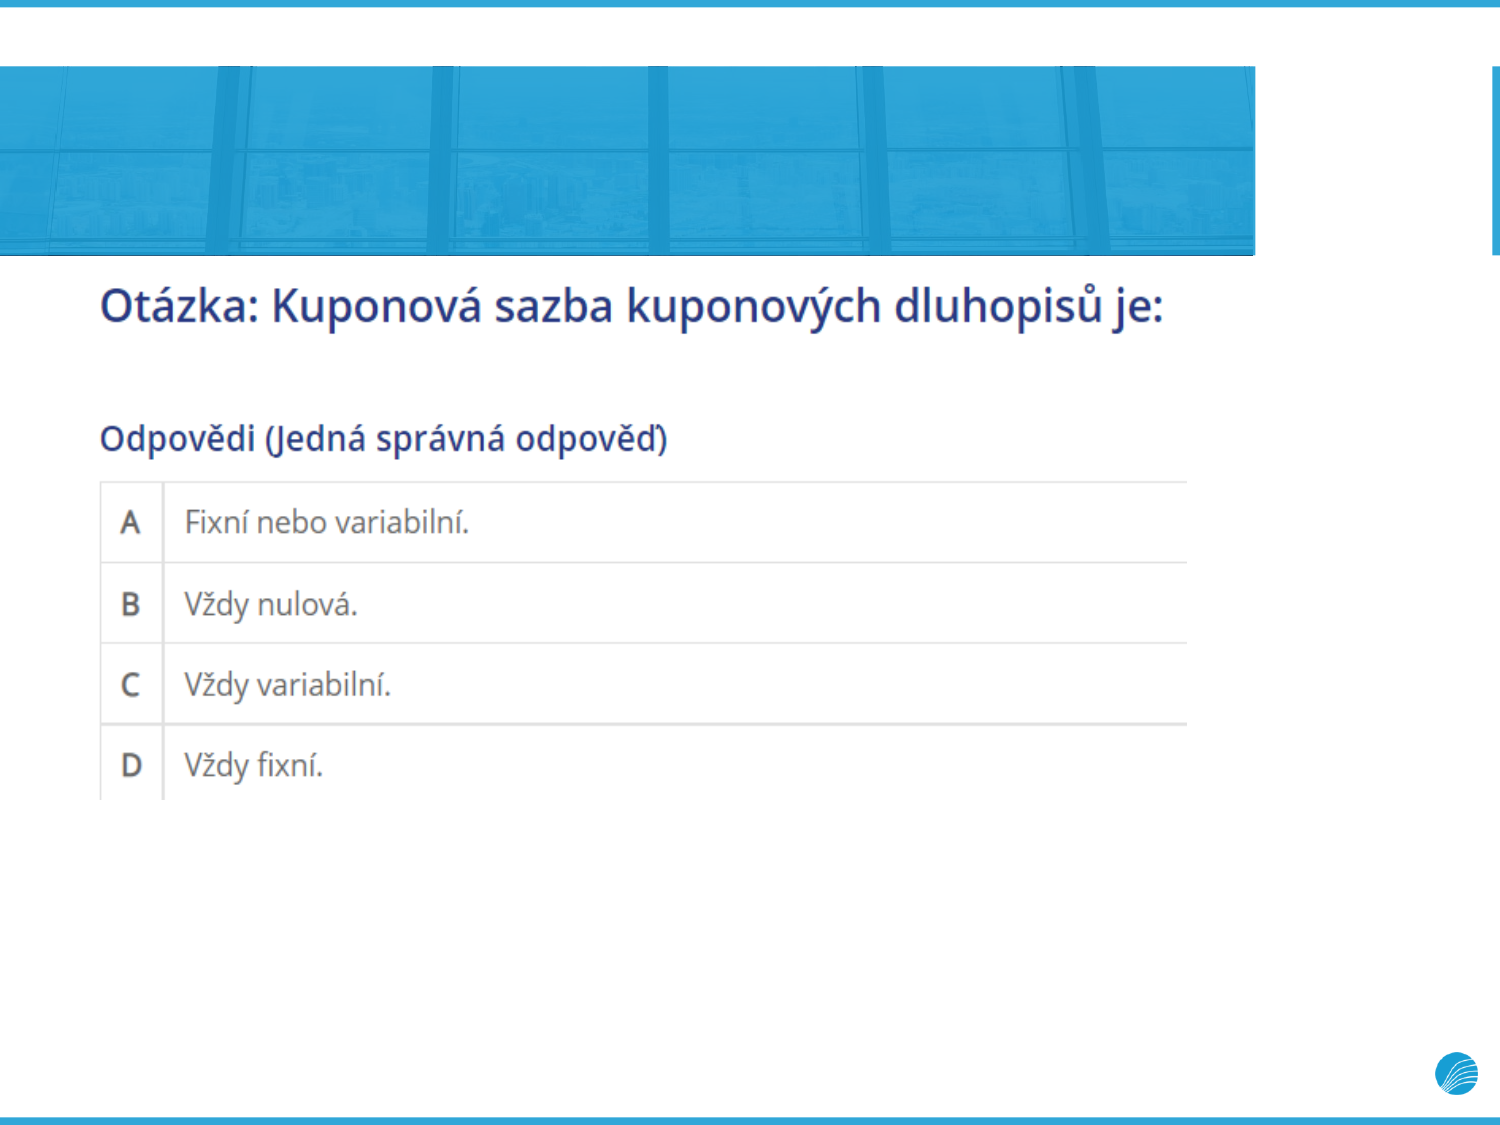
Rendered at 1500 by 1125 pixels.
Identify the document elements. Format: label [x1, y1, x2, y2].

list [81, 262, 1187, 800]
picture [1435, 1052, 1478, 1095]
